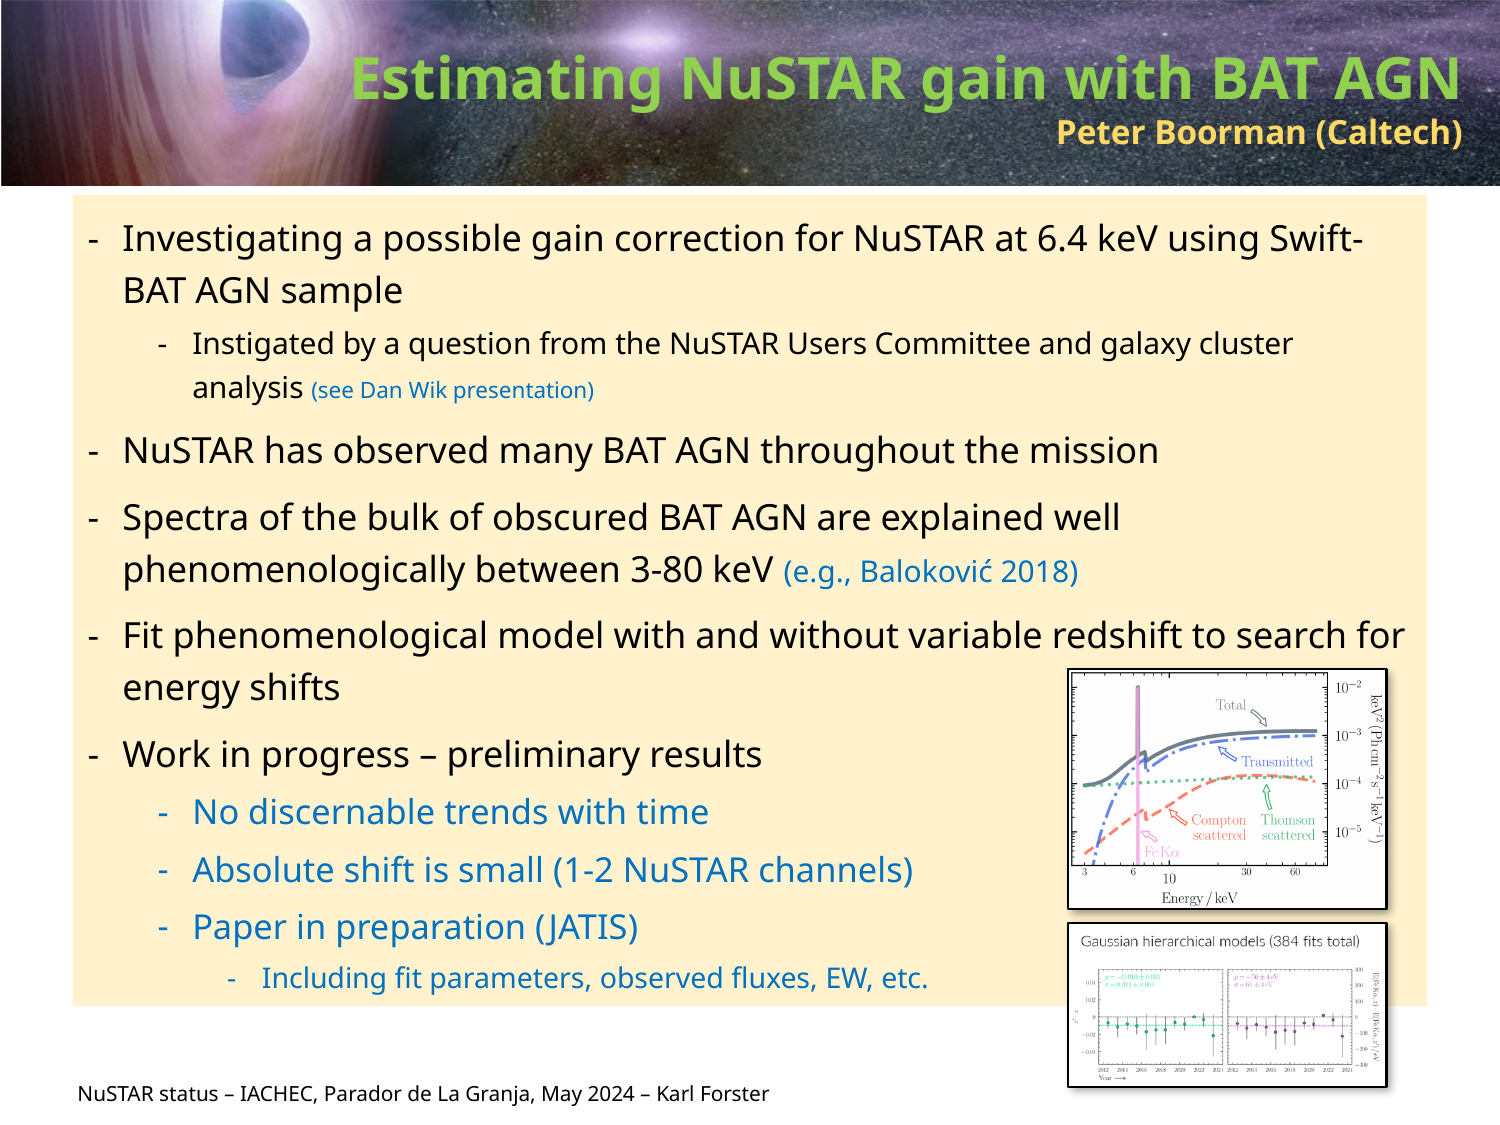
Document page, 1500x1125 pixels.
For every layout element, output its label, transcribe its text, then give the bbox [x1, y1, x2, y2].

picture [1069, 670, 1386, 908]
text_box Estimating NuSTAR gain with BAT AGN Peter Boorman (Caltech) [843, 33, 1478, 159]
text_box Estimating NuSTAR gain with BAT AGN Peter Boorman (Caltech) [231, 33, 657, 159]
picture [1069, 923, 1386, 1086]
picture [2, 0, 1500, 843]
text_box NuSTAR status – IACHEC, Parador de La Granja, May 2024 – Karl Forster [62, 1073, 785, 1114]
